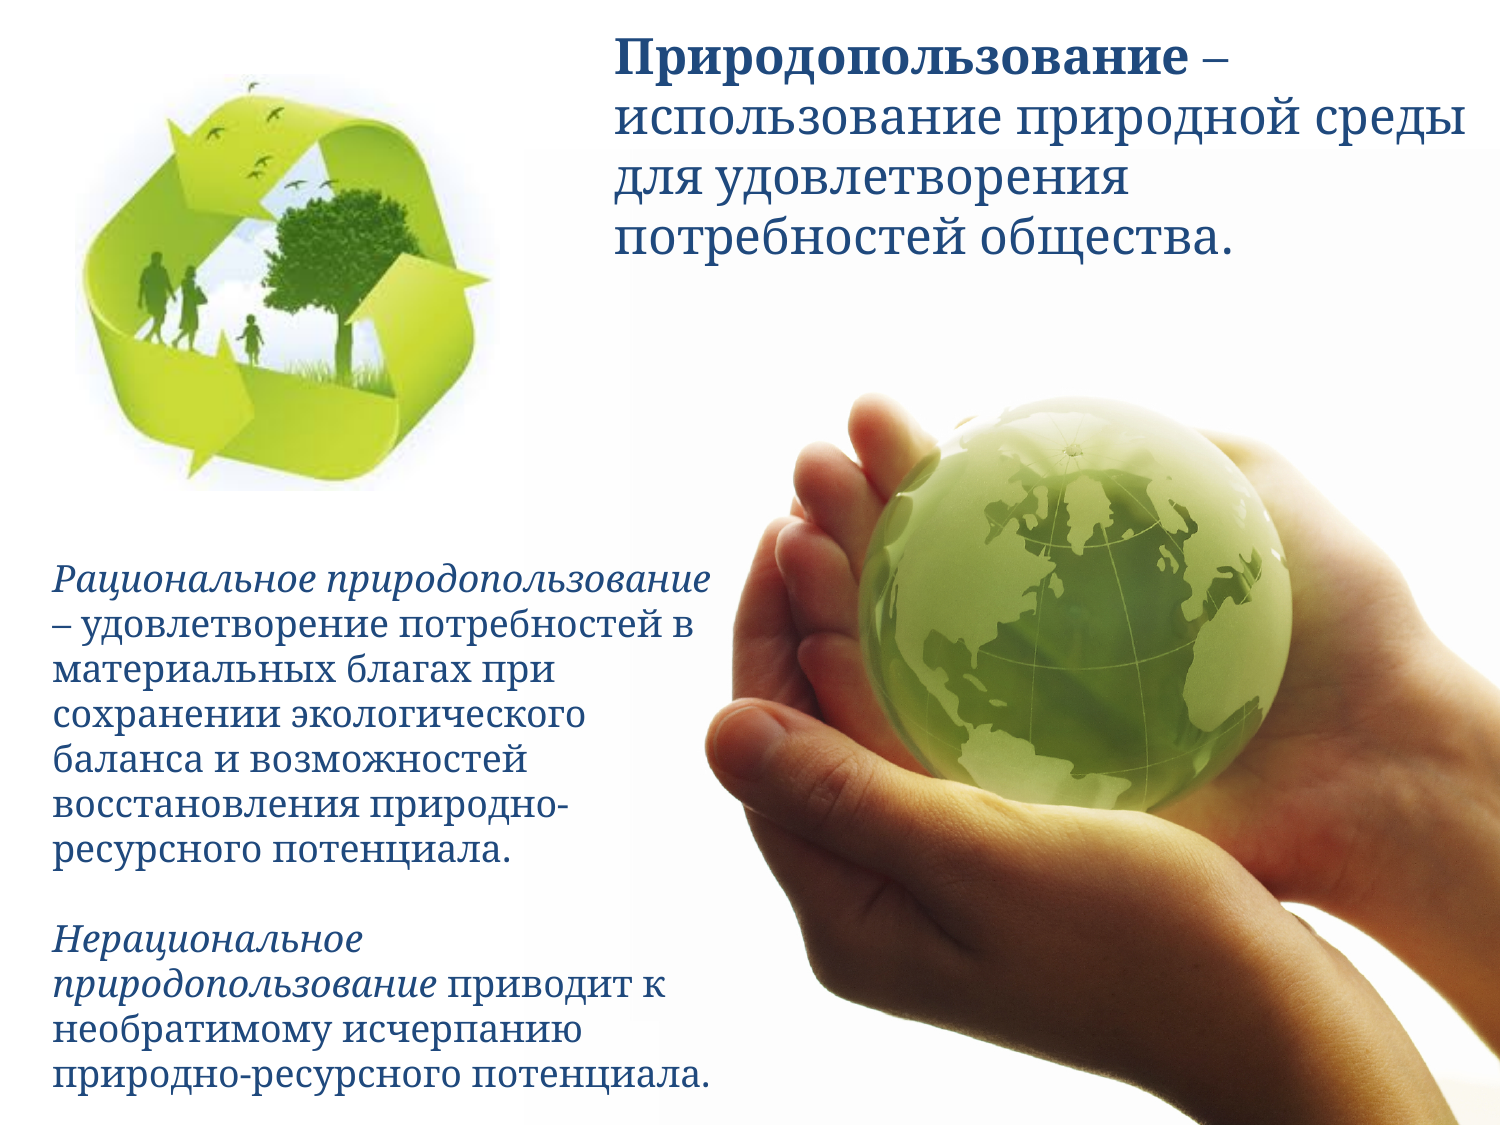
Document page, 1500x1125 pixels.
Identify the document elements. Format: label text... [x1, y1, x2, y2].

text_box Природопользование – использование природной среды для удовлетворения потребностей общества. [599, 17, 1500, 149]
picture [74, 74, 501, 491]
text_box Рациональное природопользование – удовлетворение потребностей в материальных благах при сохранении экологического баланса и возможностей восстановления природно-ресурсного потенциала. Нерациональное природопользование приводит к необратимому исчерпанию природно-ресурсного потенциала. [37, 547, 518, 1103]
picture [523, 149, 1500, 1125]
